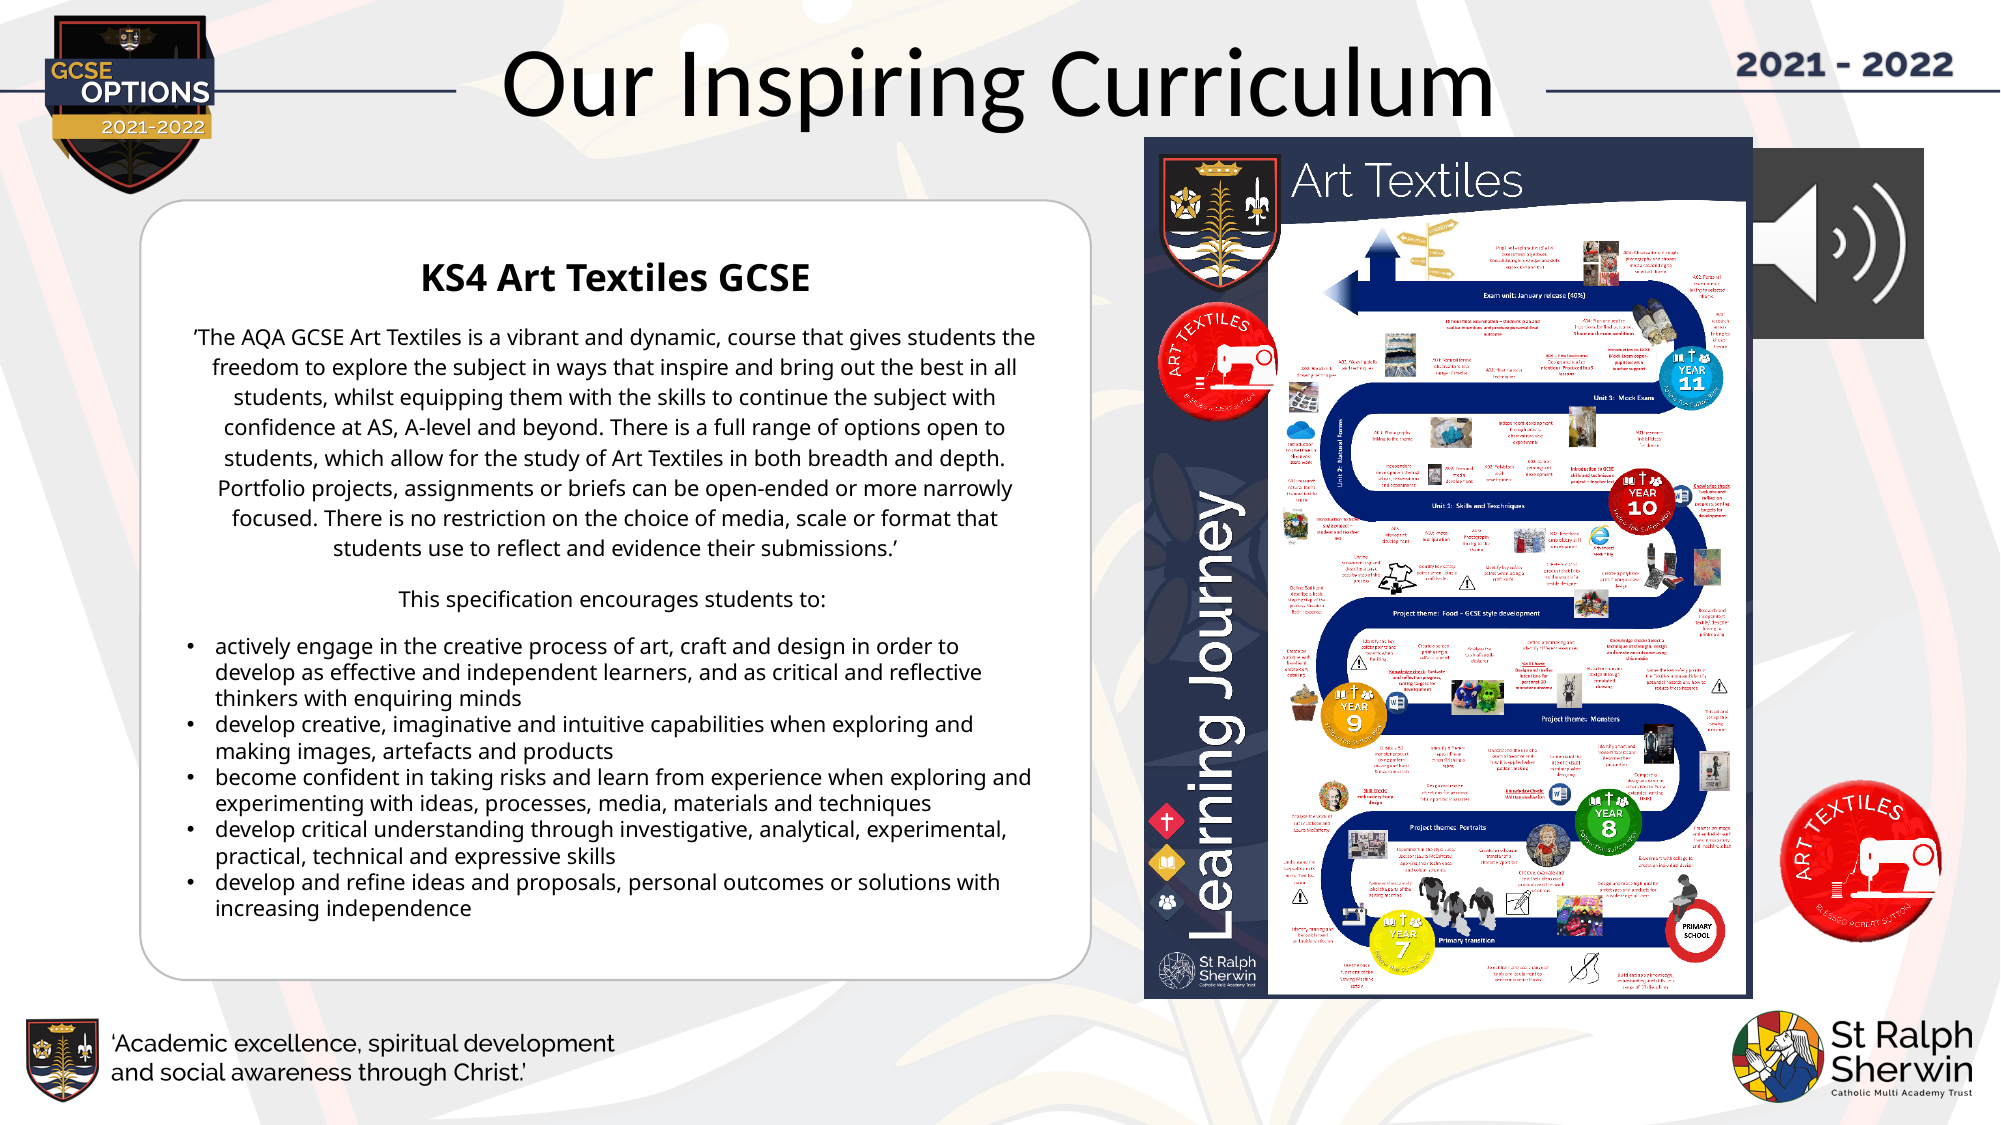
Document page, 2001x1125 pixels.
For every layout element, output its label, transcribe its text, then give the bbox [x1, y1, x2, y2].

picture [0, 0, 2001, 1125]
text_box [139, 199, 1092, 982]
text_box Our Inspiring Curriculum [267, 30, 1733, 138]
text_box KS4 Art Textiles GCSE ’The AQA GCSE Art Textiles is a vibrant and dynamic, course that gives students the freedom to explore the subject in ways that inspire and bring out the best in all students, whilst equipping them with the skills to continue the subject with confidence at AS, A-level and beyond. There is a full range of options open to students, which allow for the study of Art Textiles in both breadth and depth. Portfolio projects, assignments or briefs can be open-ended or more narrowly focused. There is no restriction on the choice of media, scale or format that students use to reflect and evidence their submissions.’ This specification encourages students to: actively engage in the creative process of art, craft and design in order to develop as effective and independent learners, and as critical and reflective thinkers with enquiring minds develop creative, imaginative and intuitive capabilities when exploring and making images, artefacts and products become confident in taking risks and learn from experience when exploring and experimenting with ideas, processes, media, materials and techniques develop critical understanding through investigative, analytical, experimental, practical, technical and expressive skills develop and refine ideas and proposals, personal outcomes or solutions with increasing independence [171, 239, 1060, 642]
